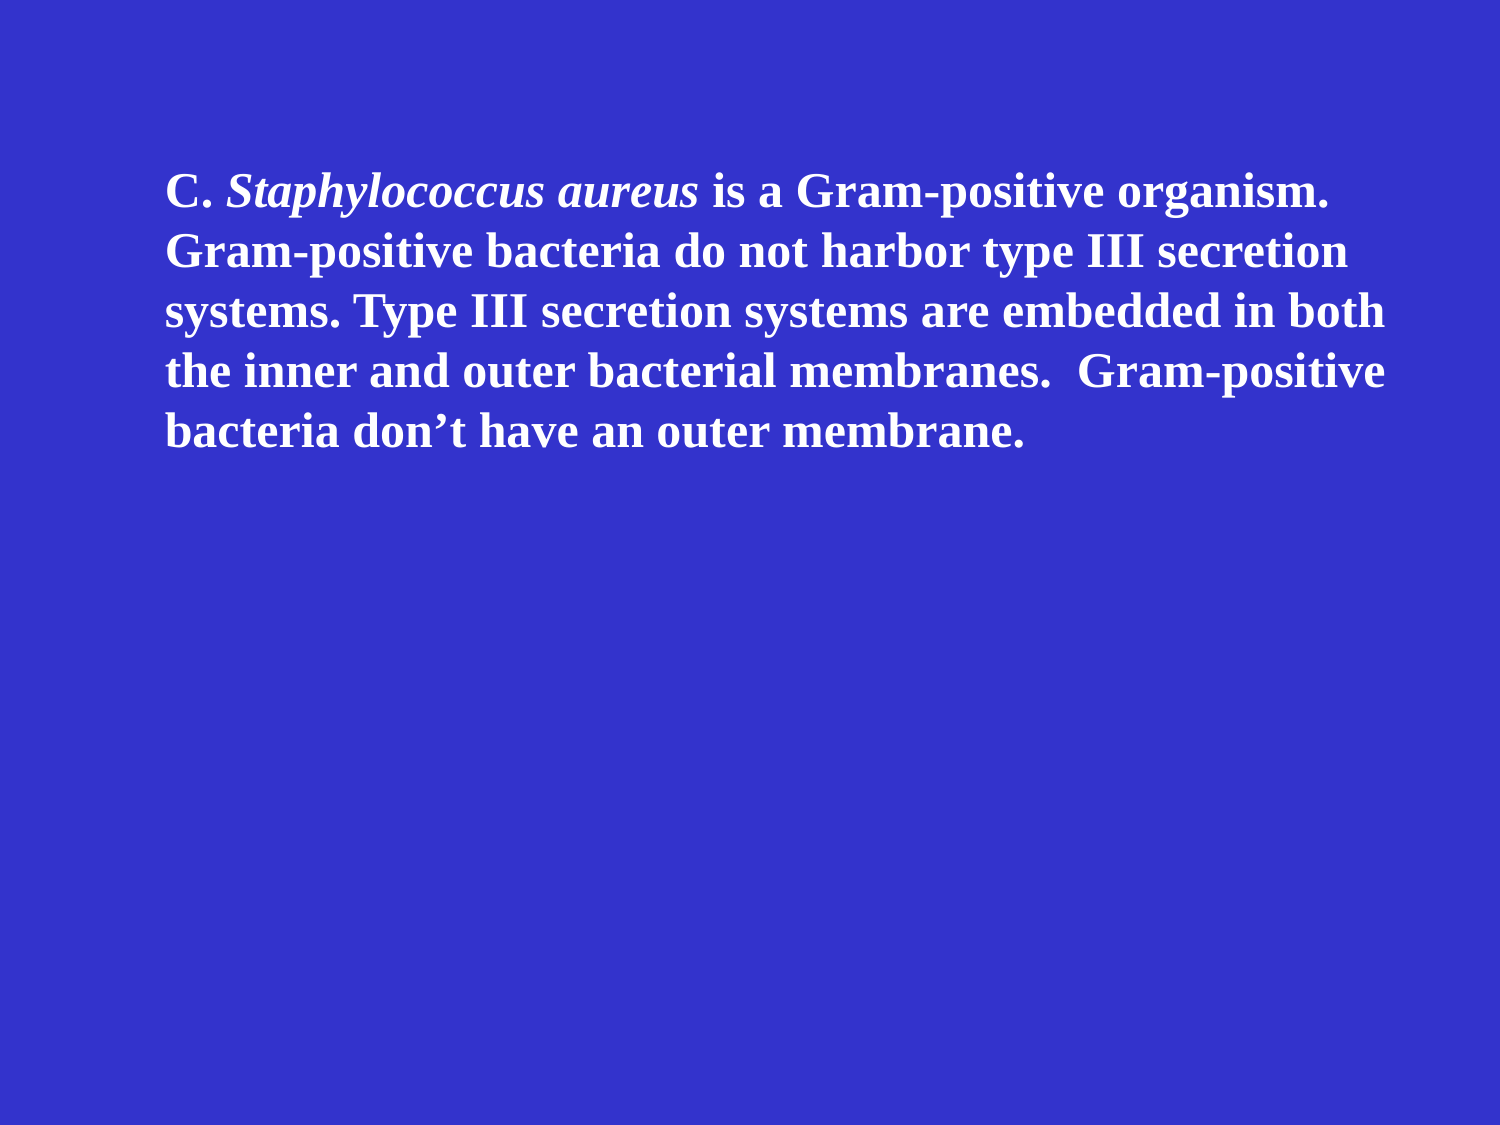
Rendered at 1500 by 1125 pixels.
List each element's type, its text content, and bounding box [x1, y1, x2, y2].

text_box C. Staphylococcus aureus is a Gram-positive organism. Gram-positive bacteria do not harbor type III secretion systems. Type III secretion systems are embedded in both the inner and outer bacterial membranes. Gram-positive bacteria don’t have an outer membrane. [150, 149, 1463, 465]
